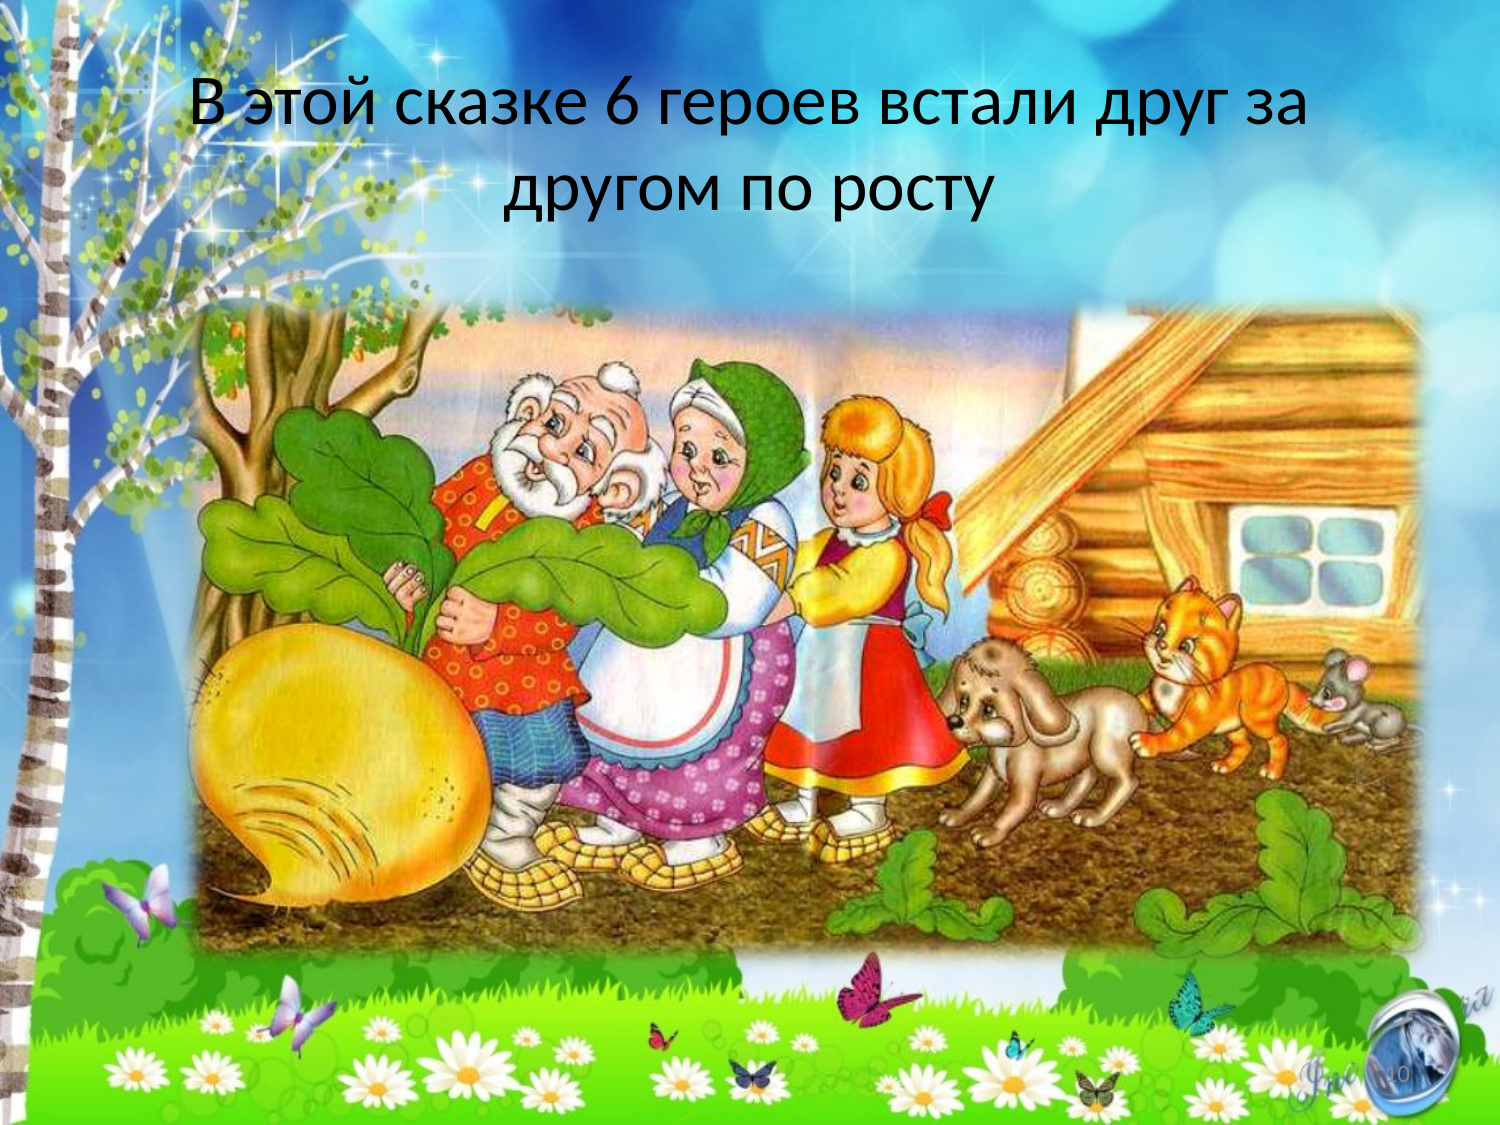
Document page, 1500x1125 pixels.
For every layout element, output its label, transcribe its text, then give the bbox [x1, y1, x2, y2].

picture [0, 0, 1500, 1125]
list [175, 292, 1438, 973]
title В этой сказке 6 героев встали друг за другом по росту [75, 45, 1425, 233]
slide_number 10 [1074, 1042, 1425, 1103]
